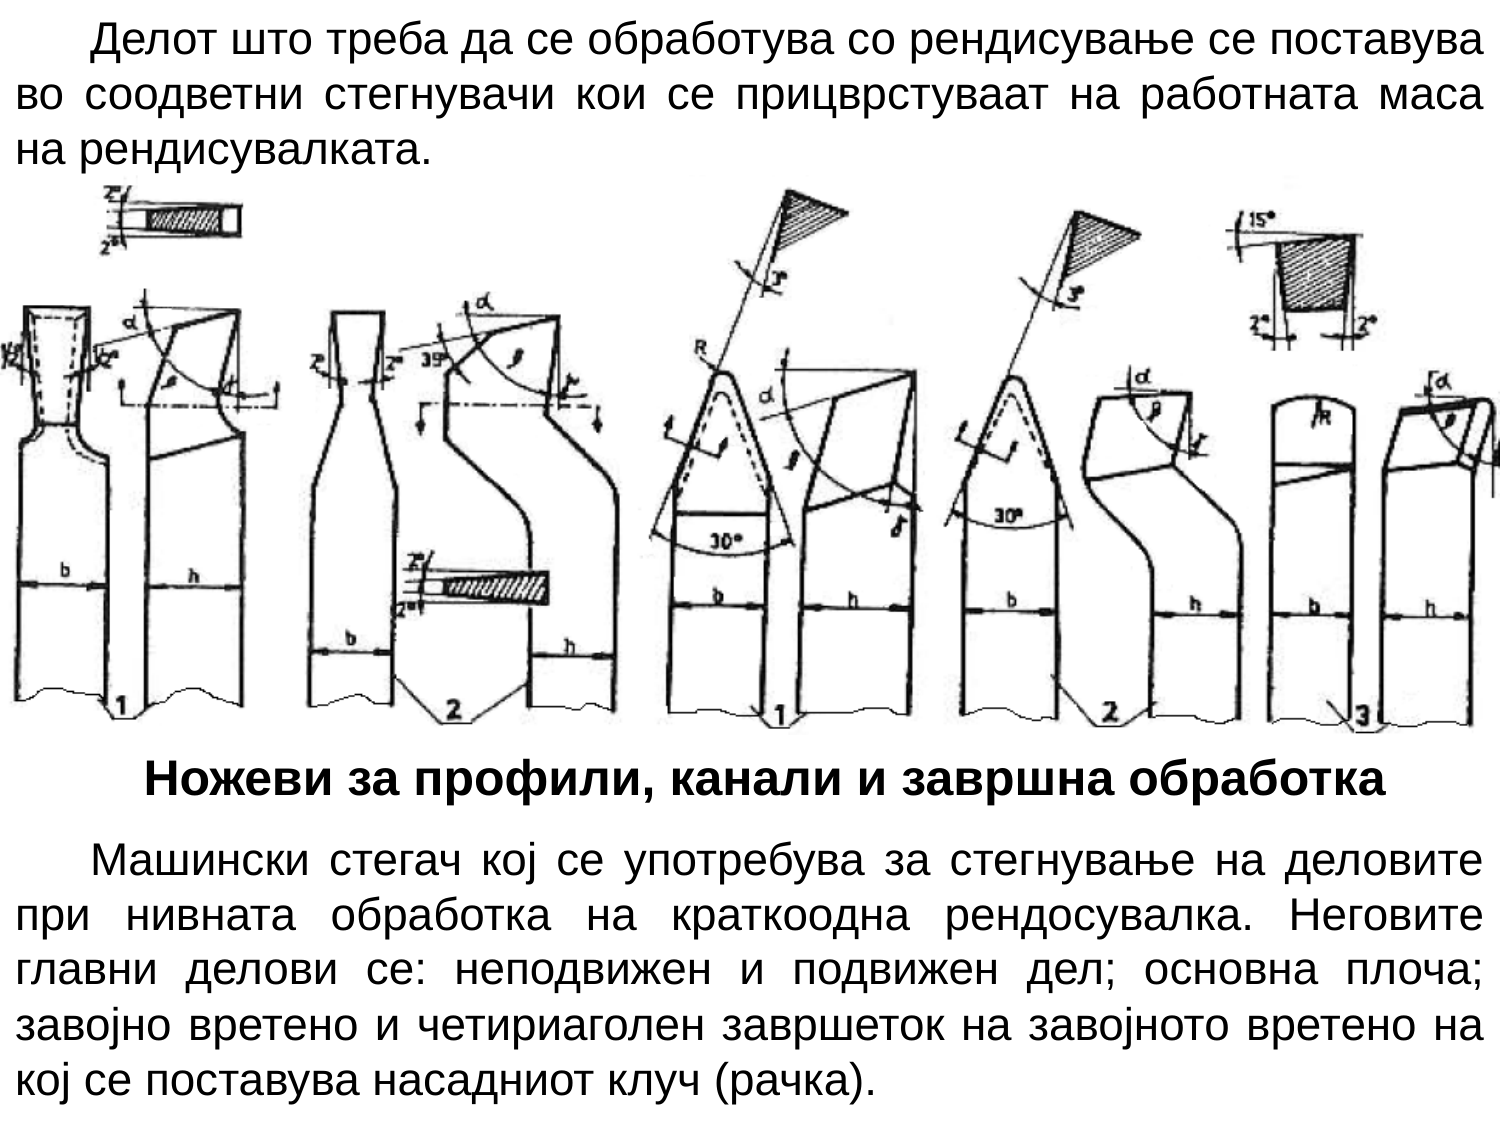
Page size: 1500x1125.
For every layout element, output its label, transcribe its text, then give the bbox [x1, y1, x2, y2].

text_box Машински стегач кој се употребува за стегнување на деловите при нивната обработка на краткоодна рендосувалка. Неговите главни делови се: неподвижен и подвижен дел; основна плоча; завојно вретено и четириаголен завршеток на завојното вретено на кој се поставува насадниот клуч (рачка). [0, 821, 1500, 1112]
text_box Ножеви за профили, канали и завршна обработка [128, 743, 1407, 813]
text_box Делот што треба да се обработува со рендисување се поставува во соодветни стегнувачи кои се прицврстуваат на работната маса на рендисувалката. [0, 0, 1500, 175]
picture [0, 175, 1500, 735]
